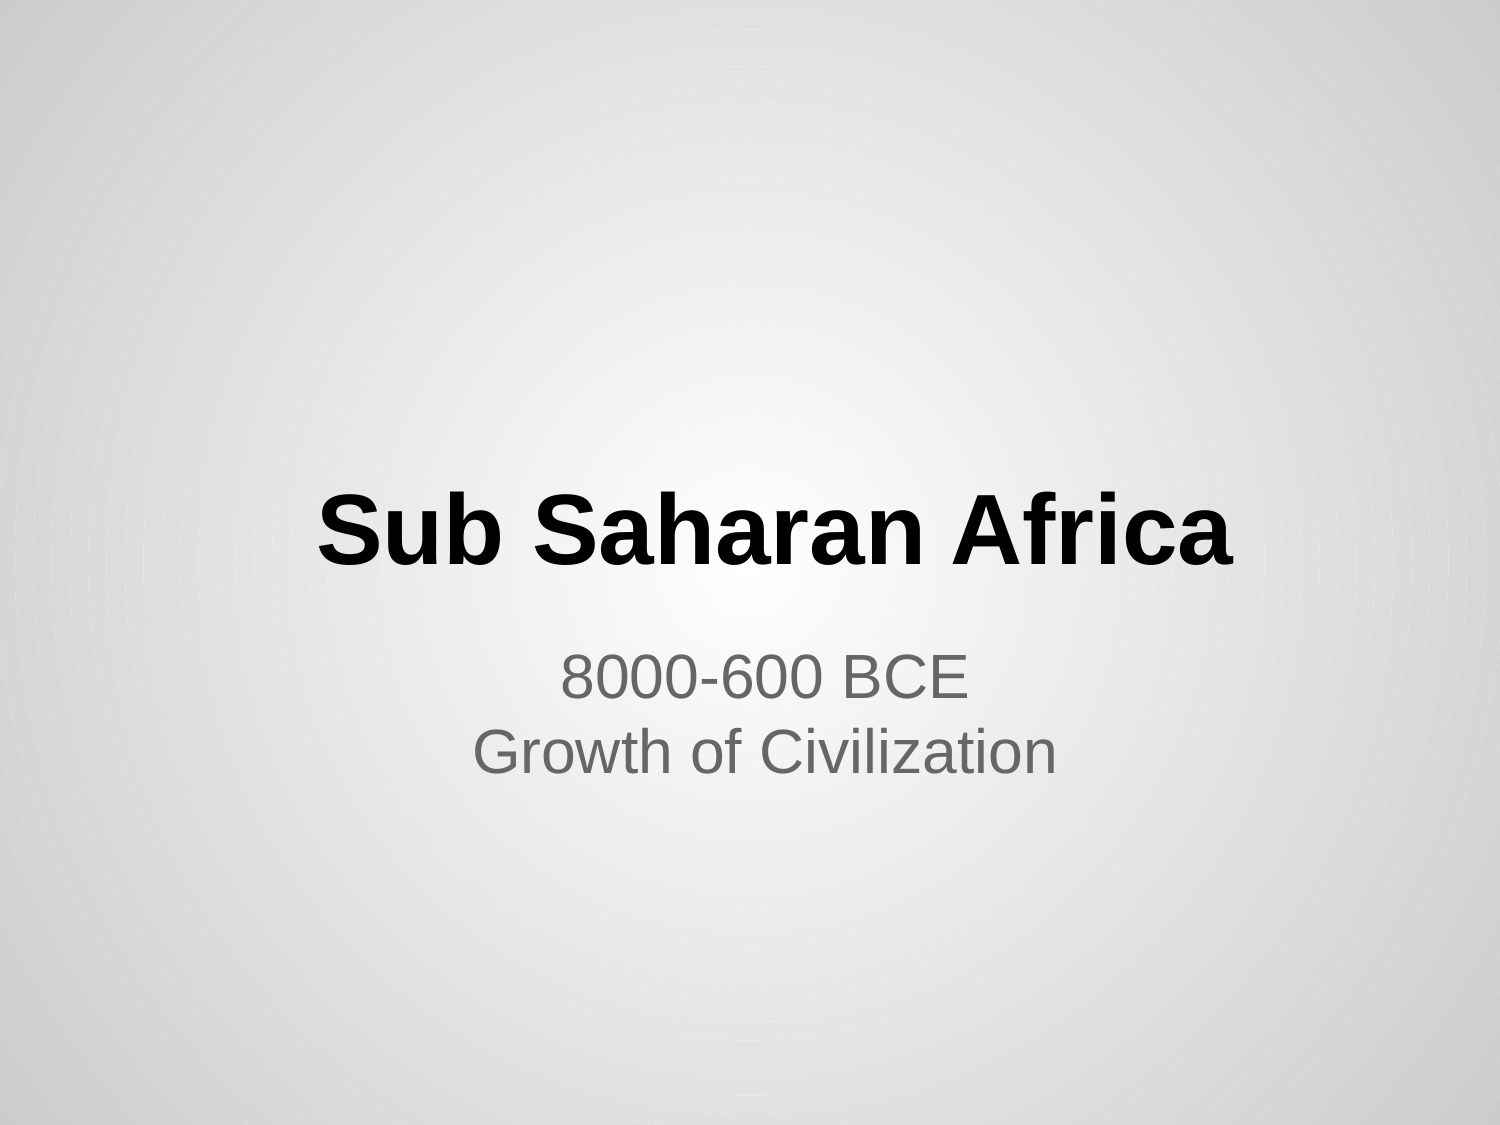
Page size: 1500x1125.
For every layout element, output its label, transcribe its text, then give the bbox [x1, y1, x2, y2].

subtitle 8000-600 BCE Growth of Civilization [112, 621, 1388, 1125]
title Sub Saharan Africa [112, 382, 1388, 600]
